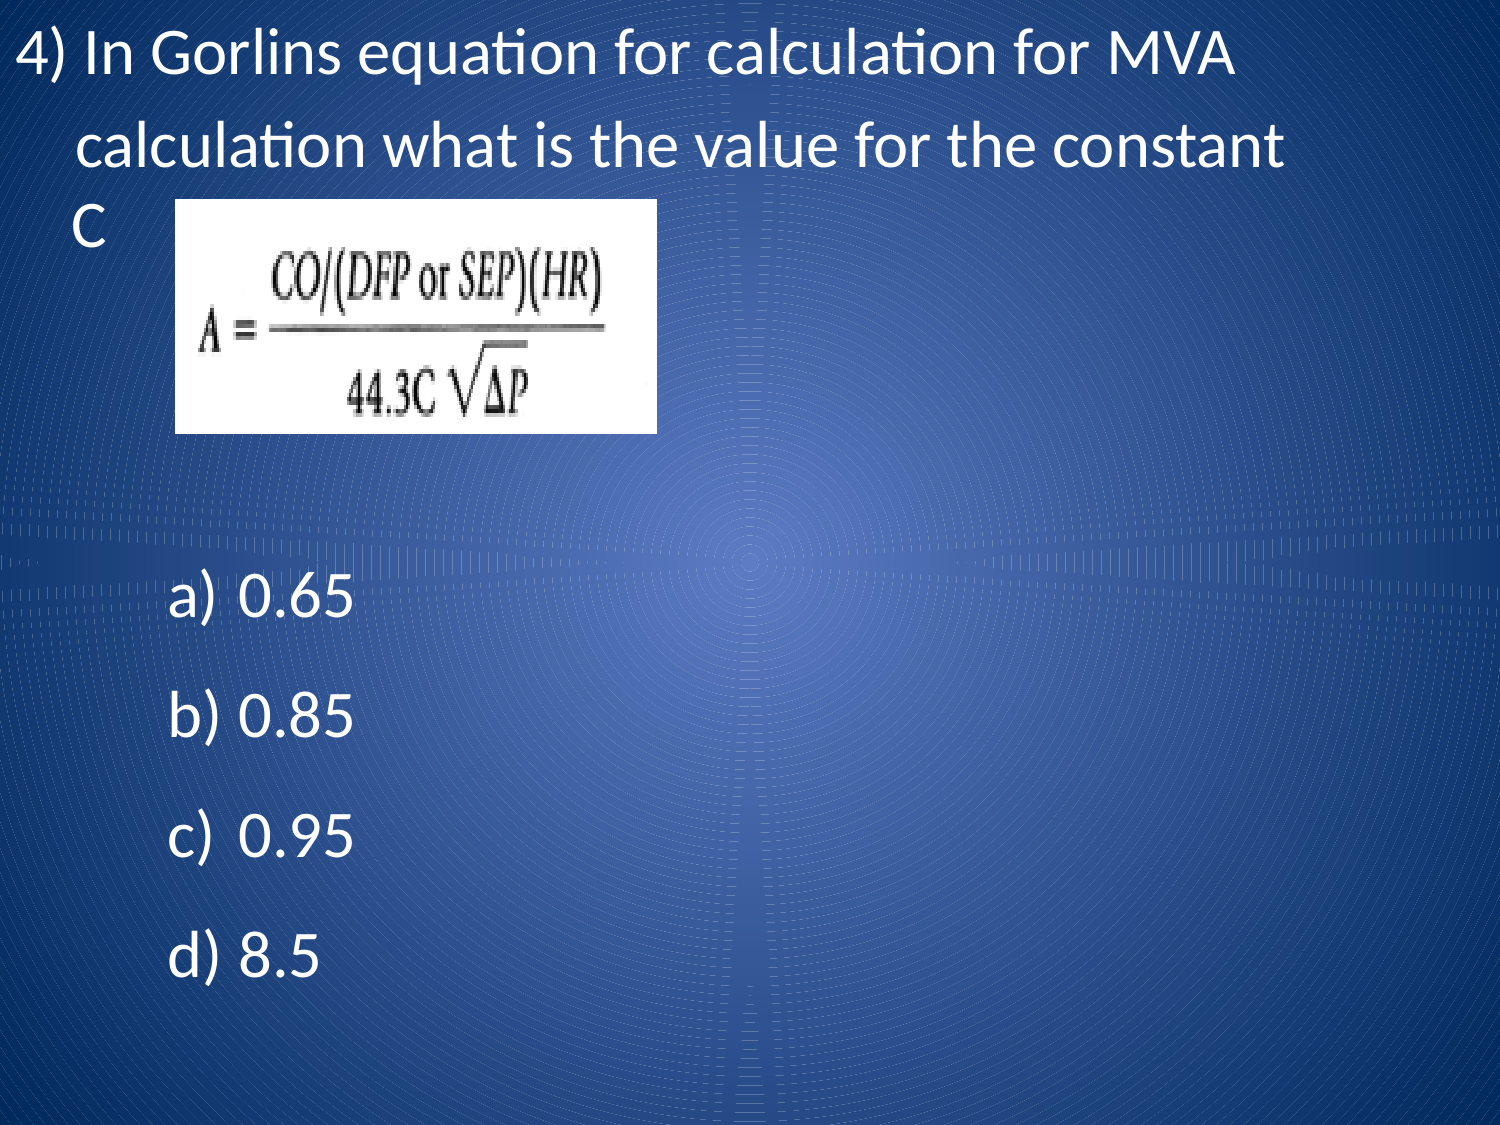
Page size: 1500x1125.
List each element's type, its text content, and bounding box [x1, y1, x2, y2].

text_box 0.65 0.85 0.95 8.5 [152, 503, 481, 1044]
list 4) In Gorlins equation for calculation for MVA calculation what is the value for the constant C [0, 0, 1350, 743]
picture [175, 198, 657, 434]
